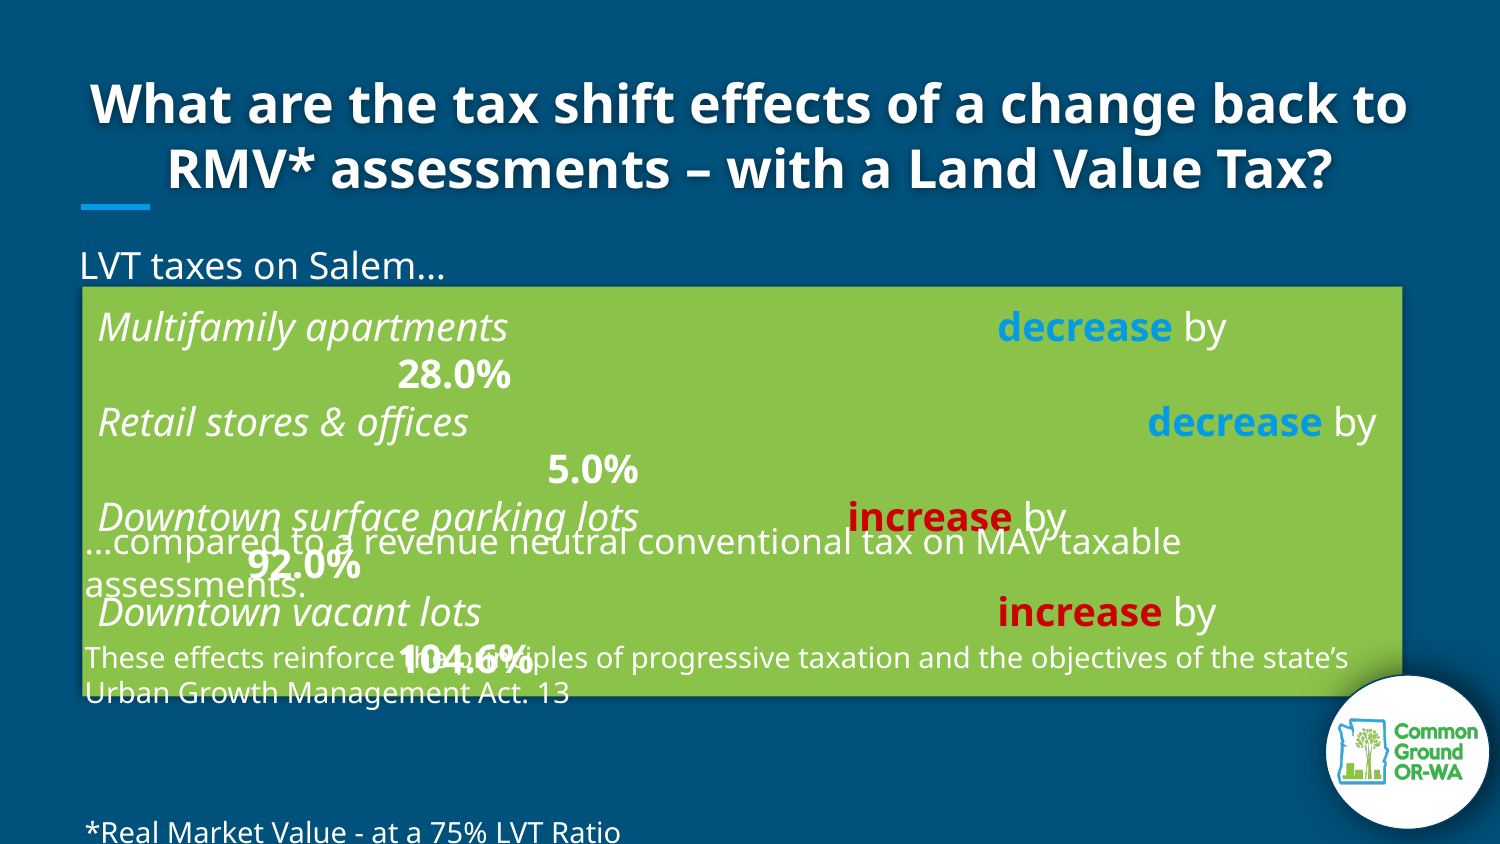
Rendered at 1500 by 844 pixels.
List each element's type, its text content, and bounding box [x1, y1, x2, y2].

text_box LVT taxes on Salem… [63, 220, 1437, 302]
text_box [1338, 794, 1477, 830]
picture [1335, 718, 1479, 786]
text_box …compared to a revenue neutral conventional tax on MAV taxable assessments. These effects reinforce the principles of progressive taxation and the objectives of the state’s Urban Growth Management Act. 13 *Real Market Value - at a 75% LVT Ratio [69, 504, 1423, 844]
text_box [1325, 726, 1330, 779]
text_box [1332, 674, 1483, 720]
text_box [1484, 723, 1490, 779]
text_box Multifamily apartments decrease by 28.0% Retail stores & offices decrease by 5.0% Downtown surface parking lots increase by 92.0% Downtown vacant lots increase by 104.6% [82, 286, 1403, 504]
title What are the tax shift effects of a change back to RMV* assessments – with a Land Value Tax? [63, 53, 1437, 215]
